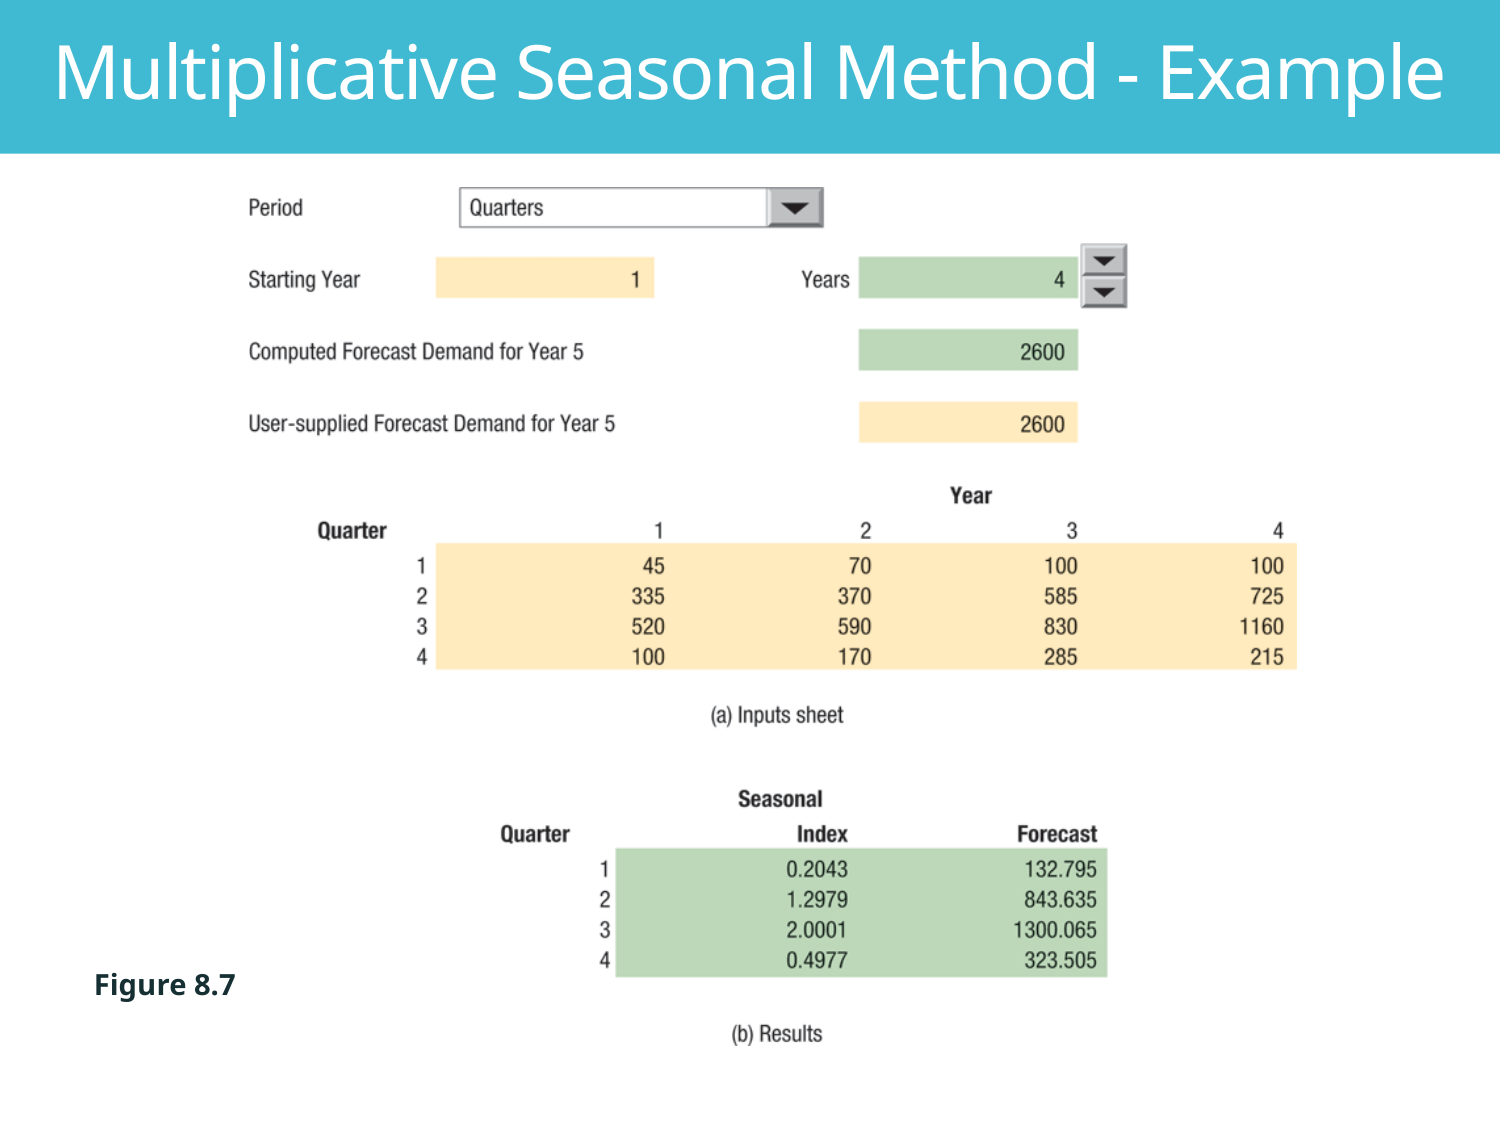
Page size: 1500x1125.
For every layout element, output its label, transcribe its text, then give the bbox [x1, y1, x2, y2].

picture [249, 187, 1297, 1046]
text_box Multiplicative Seasonal Method - Example [0, 0, 1500, 154]
text_box Figure 8.7 [79, 962, 249, 1015]
